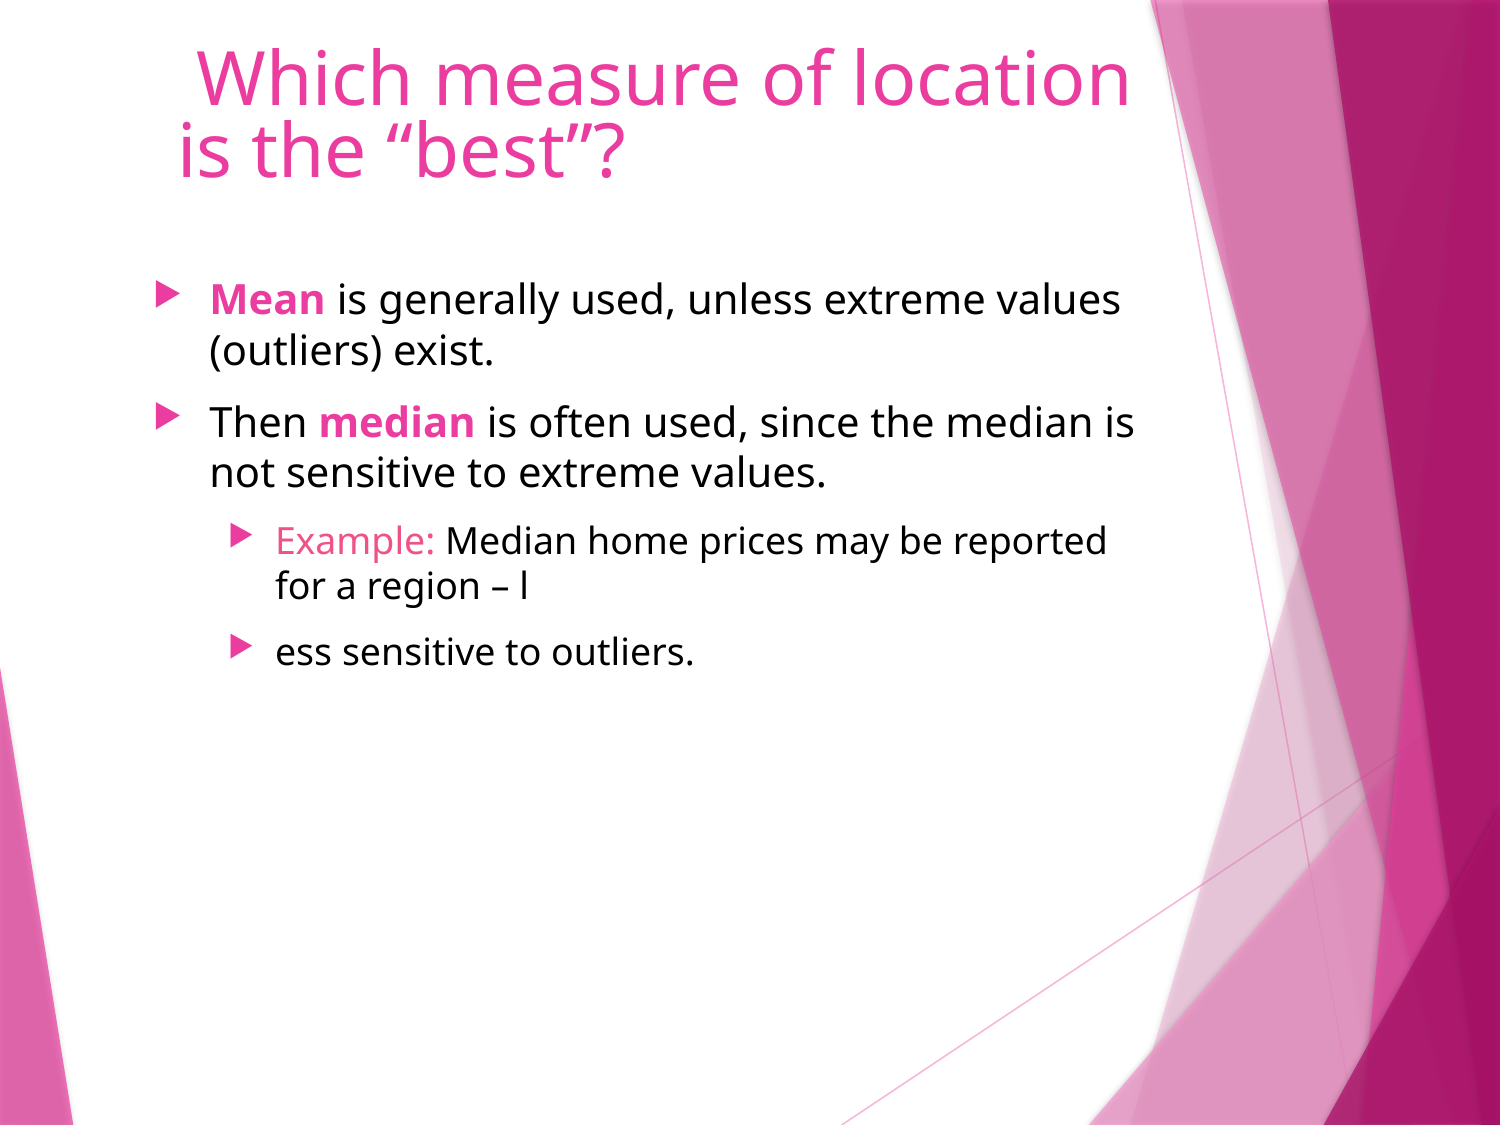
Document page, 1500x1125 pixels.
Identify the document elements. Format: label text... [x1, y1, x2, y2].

list Mean is generally used, unless extreme values (outliers) exist. Then median is often used, since the median is not sensitive to extreme values. Example: Median home prices may be reported for a region – l ess sensitive to outliers. [138, 265, 1176, 941]
title Which measure of location is the “best”? [161, 40, 1441, 216]
